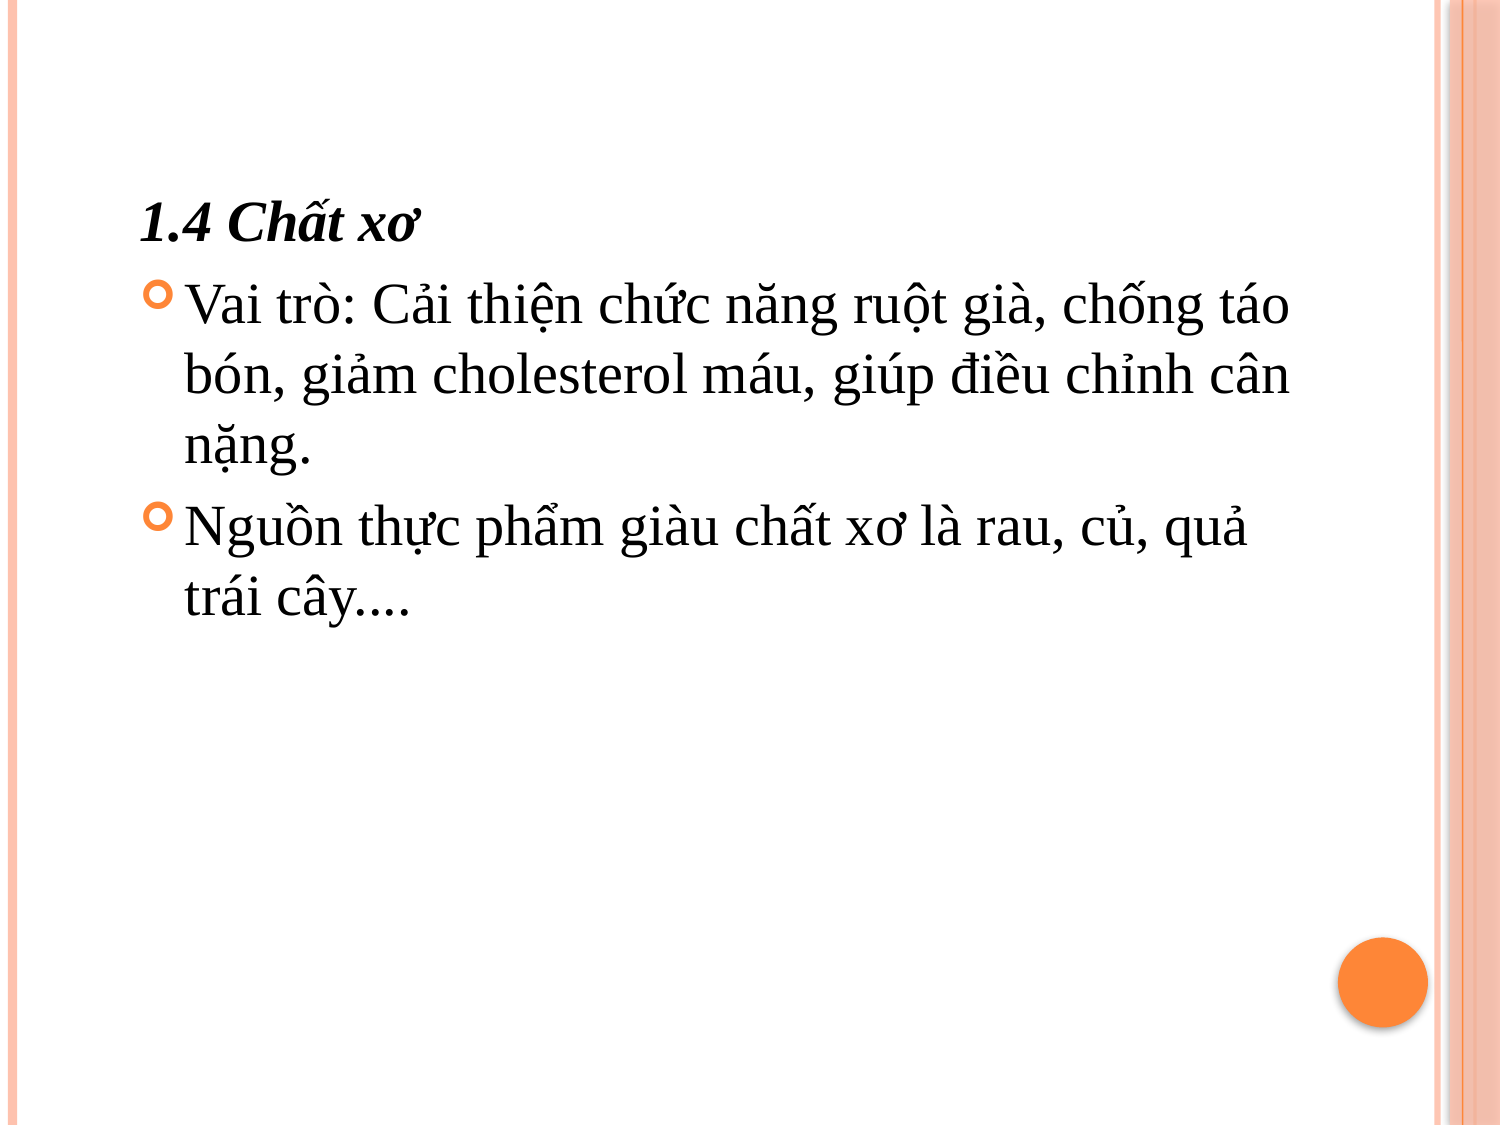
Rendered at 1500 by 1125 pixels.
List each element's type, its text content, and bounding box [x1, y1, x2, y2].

list 1.4 Chất xơ Vai trò: Cải thiện chức năng ruột già, chống táo bón, giảm cholesterol máu, giúp điều chỉnh cân nặng. Nguồn thực phẩm giàu chất xơ là rau, củ, quả trái cây.... [125, 175, 1350, 1125]
